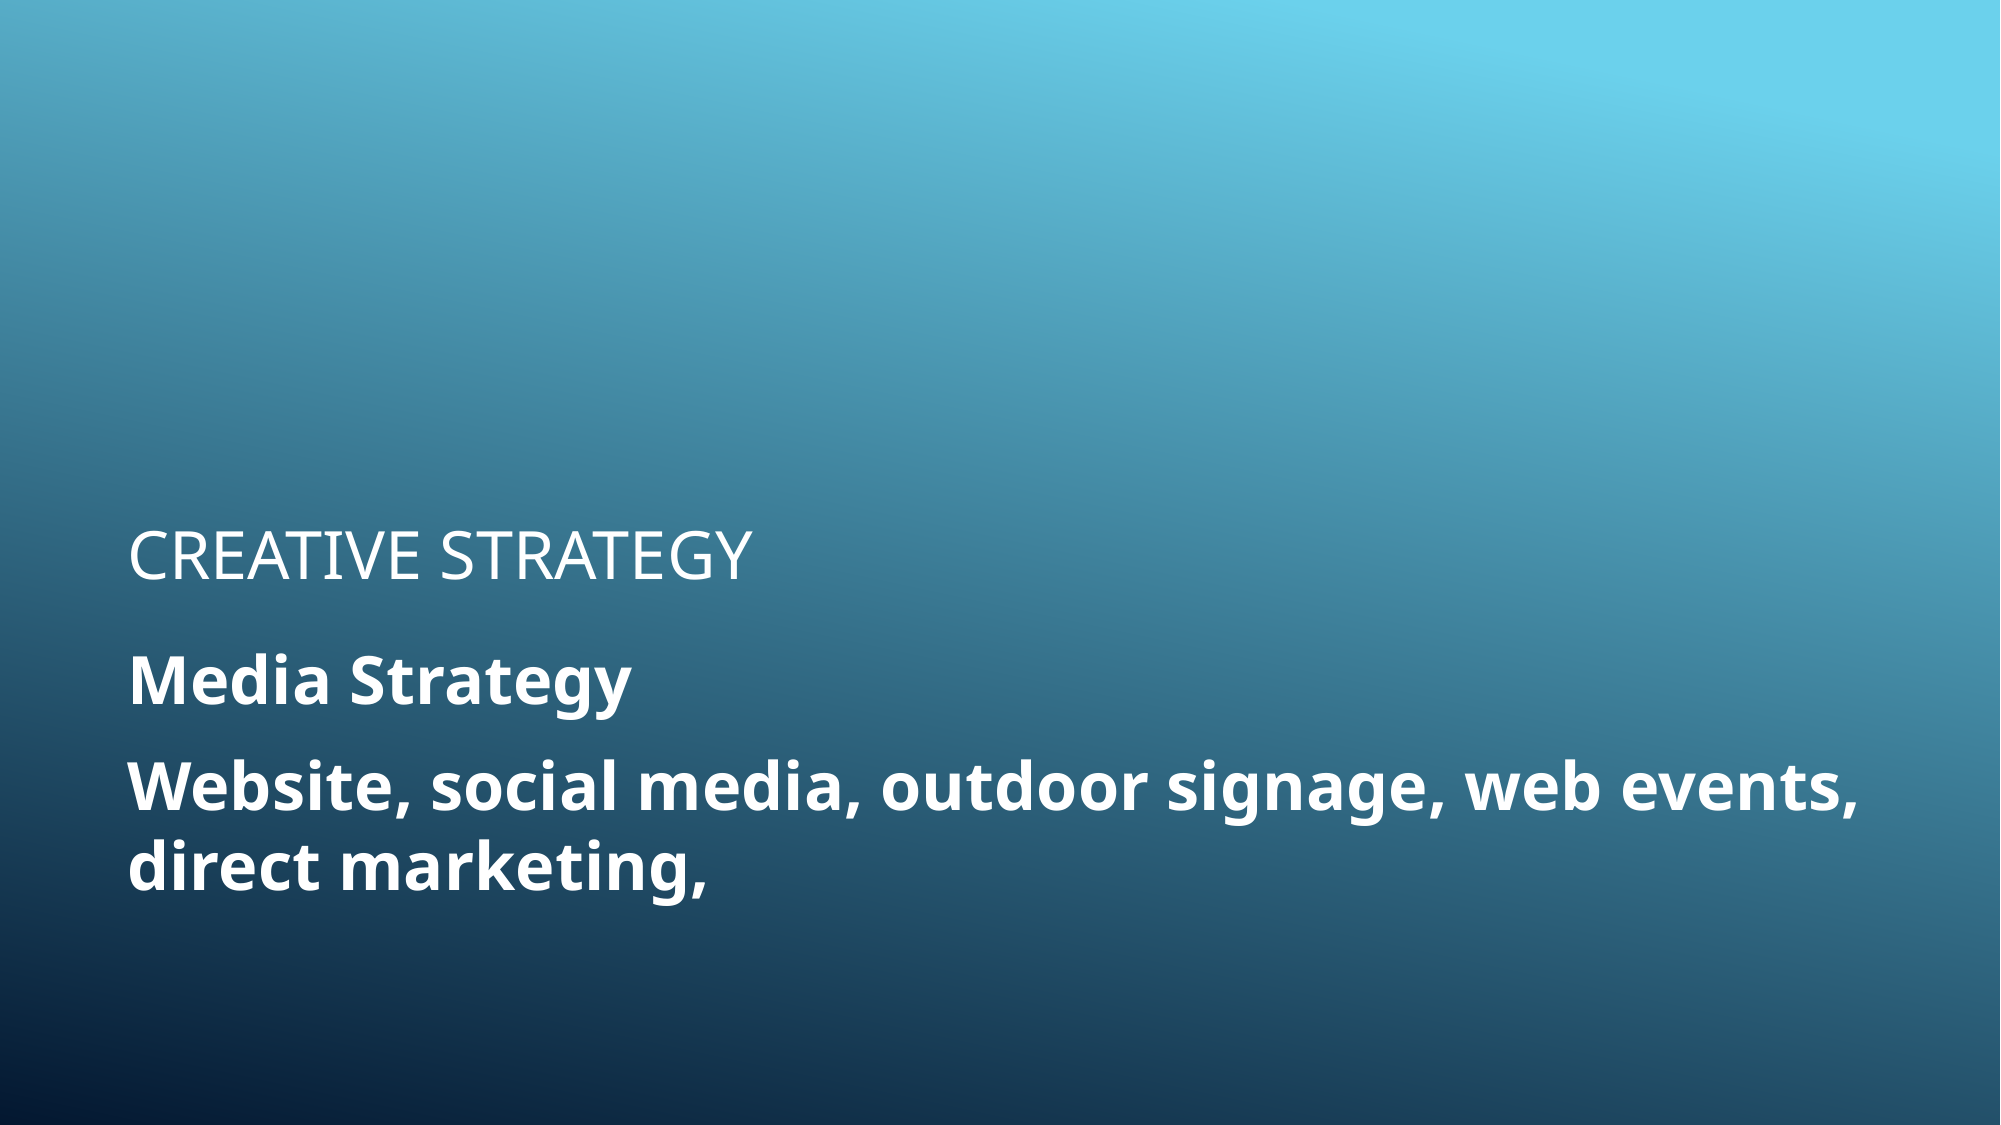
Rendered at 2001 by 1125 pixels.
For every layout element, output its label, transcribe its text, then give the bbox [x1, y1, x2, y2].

subtitle Media Strategy Website, social media, outdoor signage, web events, direct marketing, [112, 630, 1935, 950]
title Creative strategy [112, 112, 1425, 600]
